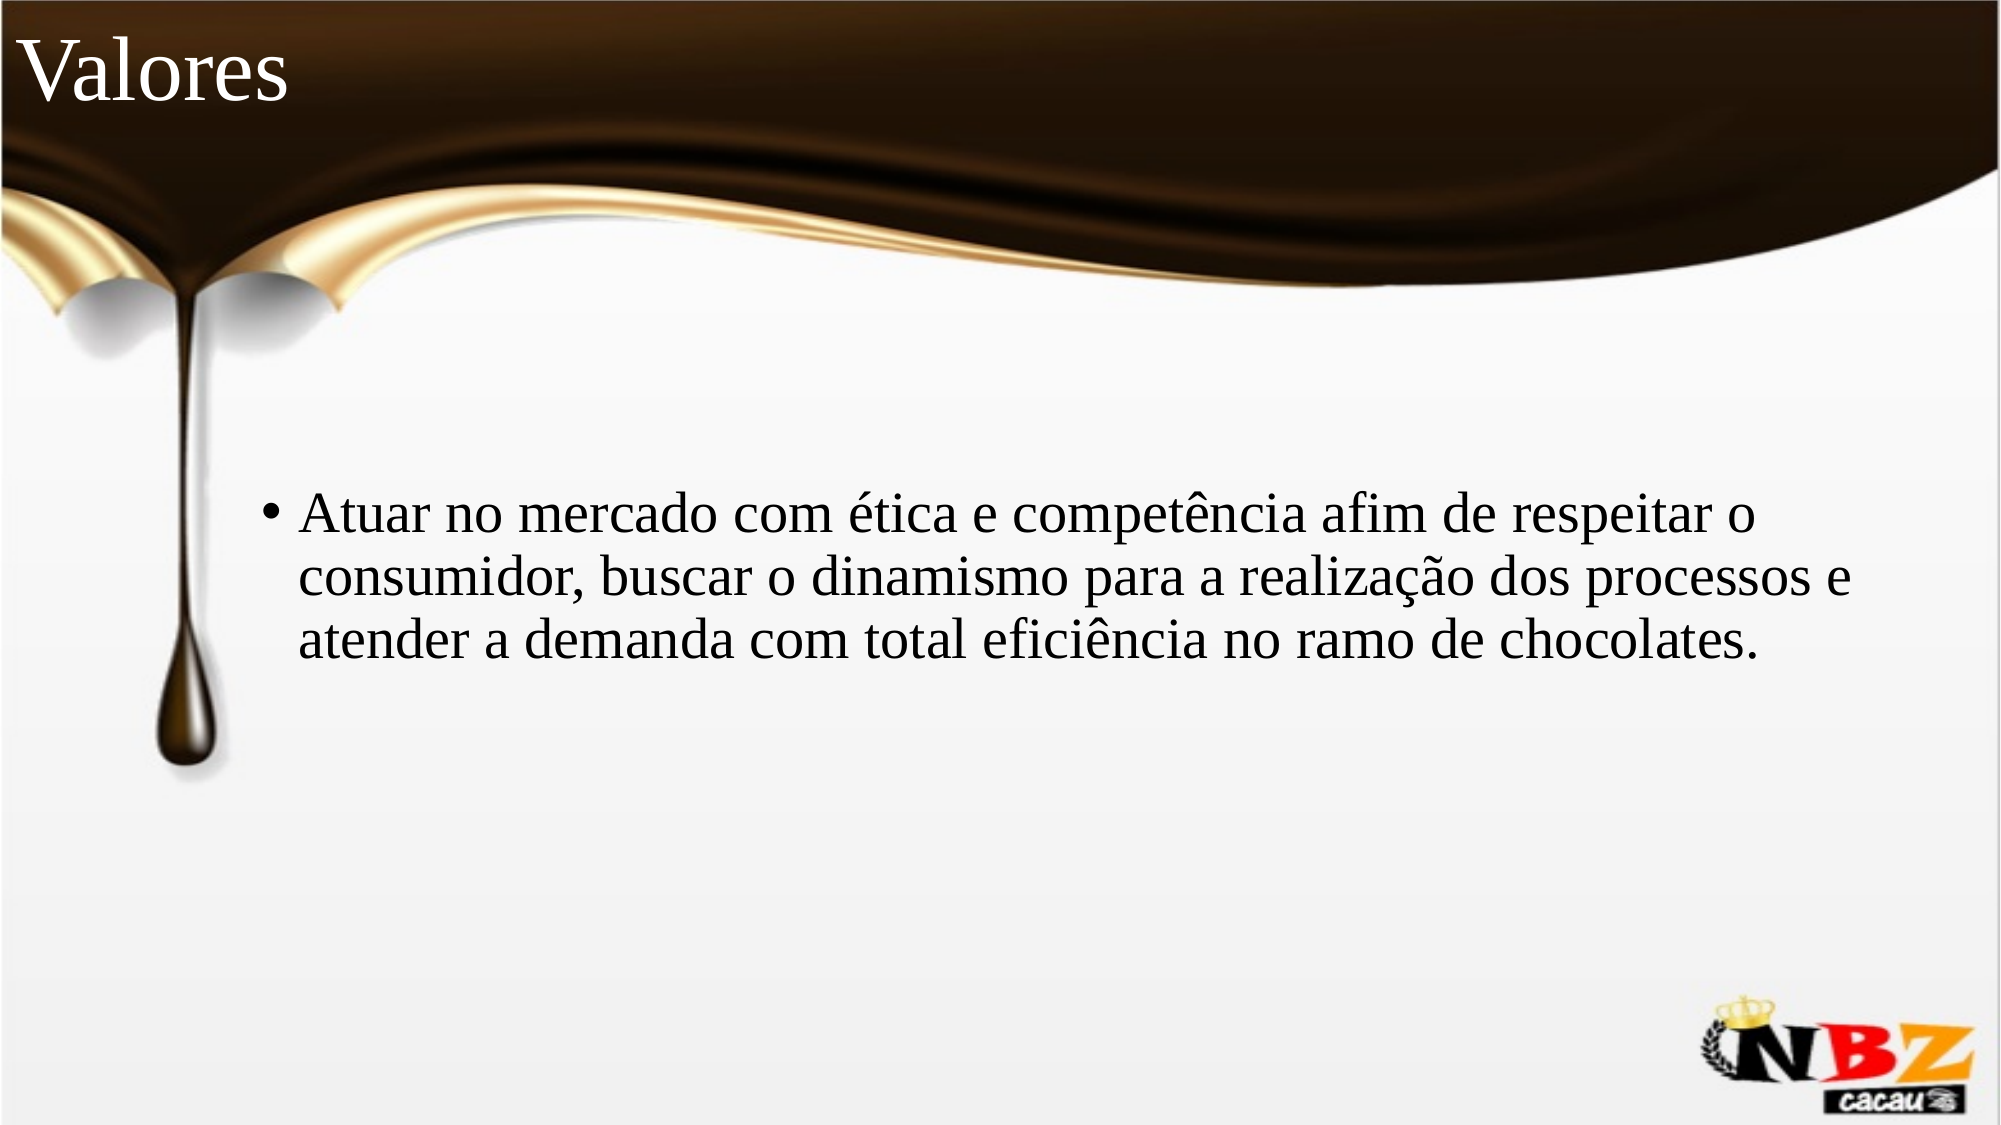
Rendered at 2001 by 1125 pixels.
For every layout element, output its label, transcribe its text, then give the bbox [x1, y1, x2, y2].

picture [0, 0, 2001, 1125]
text_box Valores [0, 0, 1725, 180]
text_box Atuar no mercado com ética e competência afim de respeitar o consumidor, buscar o dinamismo para a realização dos processos e atender a demanda com total eficiência no ramo de chocolates. [246, 474, 1972, 702]
